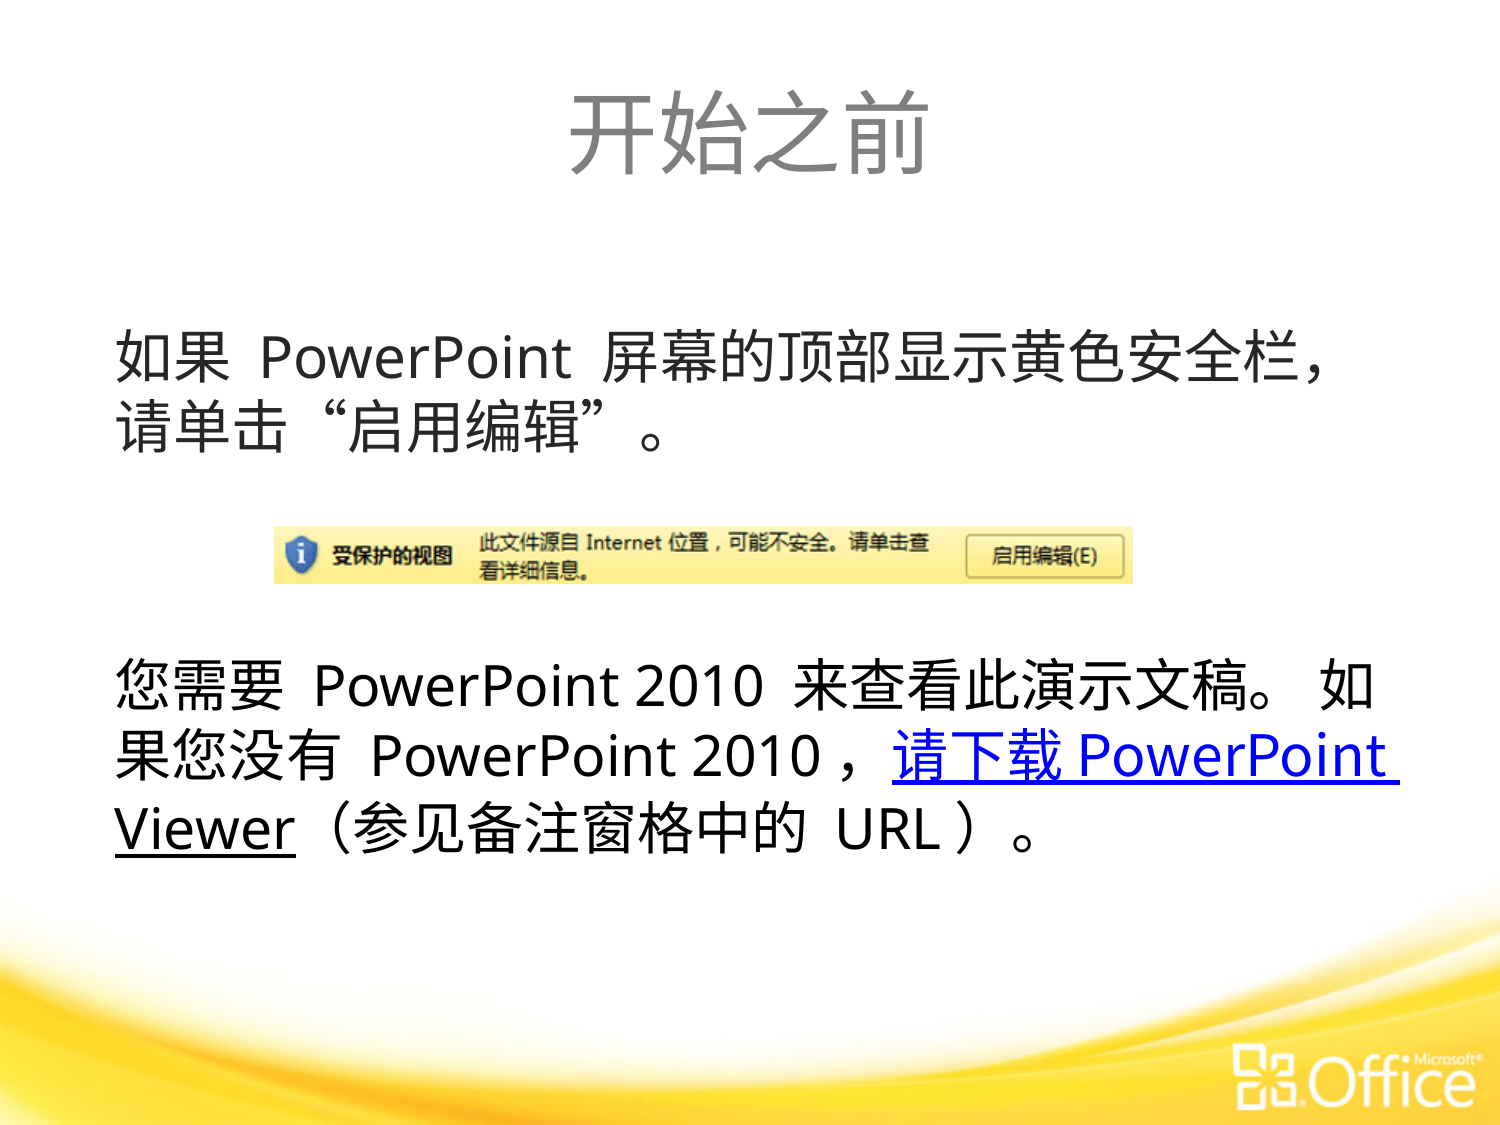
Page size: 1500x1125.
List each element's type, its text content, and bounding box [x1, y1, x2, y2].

list 如果 PowerPoint 屏幕的顶部显示黄色安全栏， 请单击“启用编辑”。 [99, 312, 1431, 475]
picture [0, 0, 1500, 1125]
text_box 您需要 PowerPoint 2010 来查看此演示文稿。 如果您没有 PowerPoint 2010，请下载 PowerPoint Viewer（参见备注窗格中的 URL）。 [99, 650, 1425, 925]
title 开始之前 [75, 55, 1425, 206]
